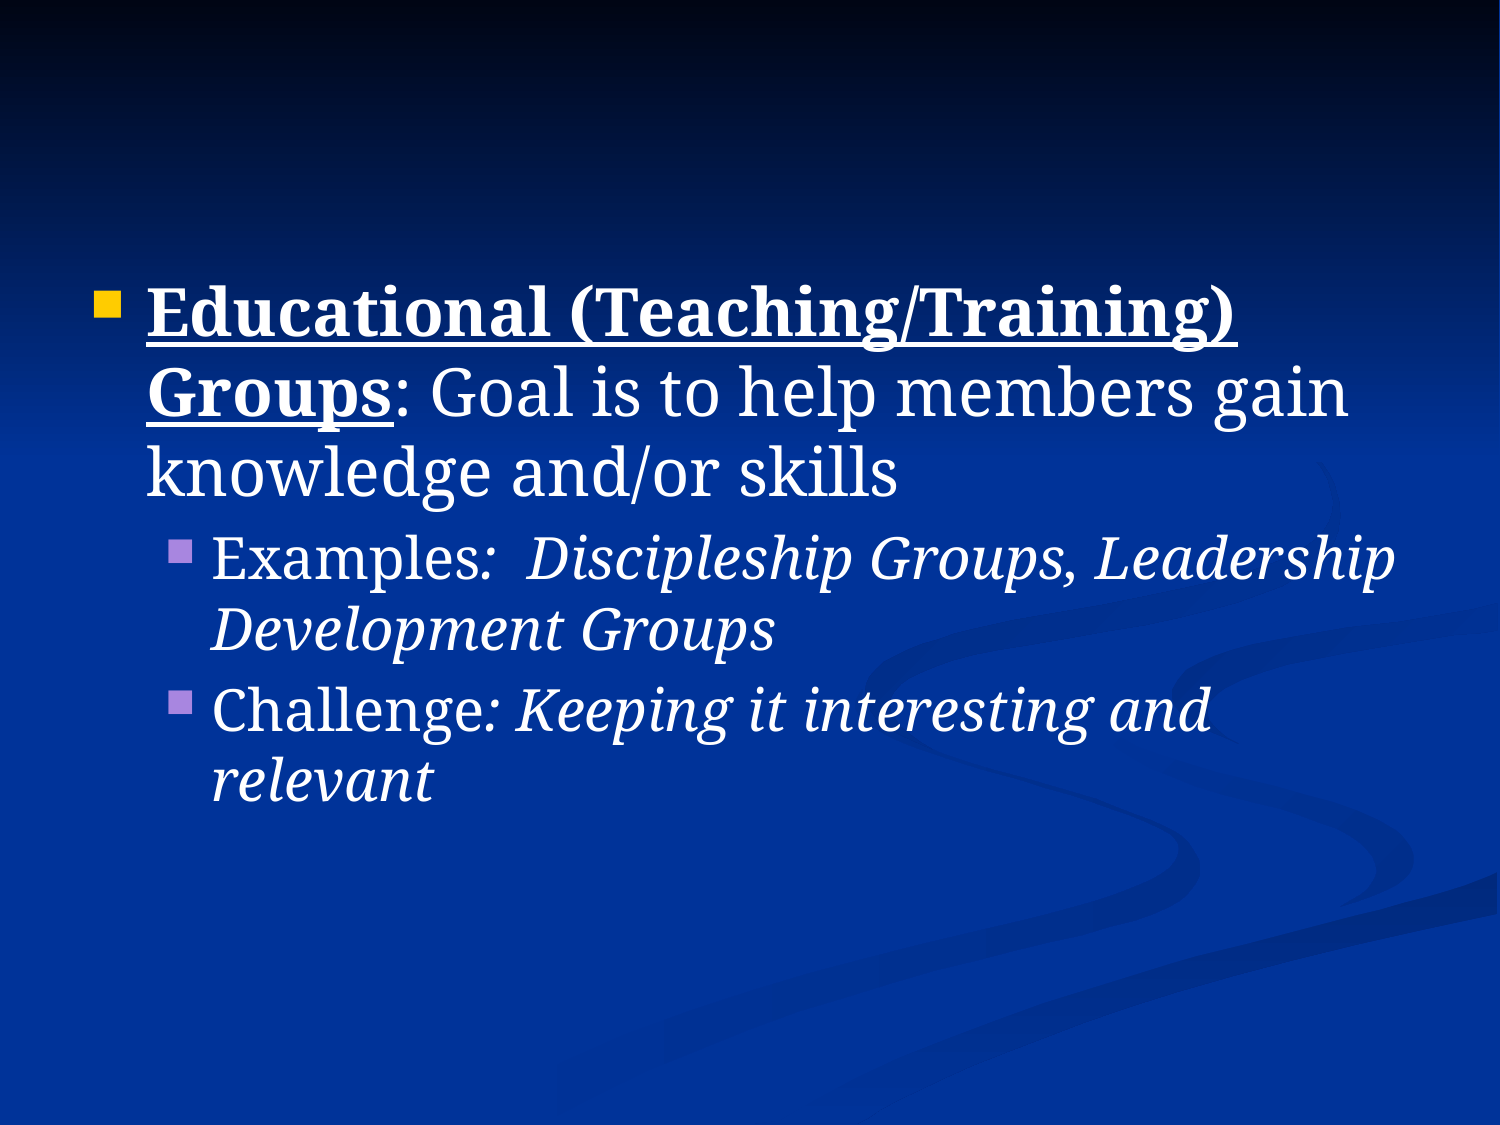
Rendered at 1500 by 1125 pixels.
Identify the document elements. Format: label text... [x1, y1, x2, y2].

list Educational (Teaching/Training) Groups: Goal is to help members gain knowledge and/or skills Examples: Discipleship Groups, Leadership Development Groups Challenge: Keeping it interesting and relevant [74, 262, 1426, 1006]
